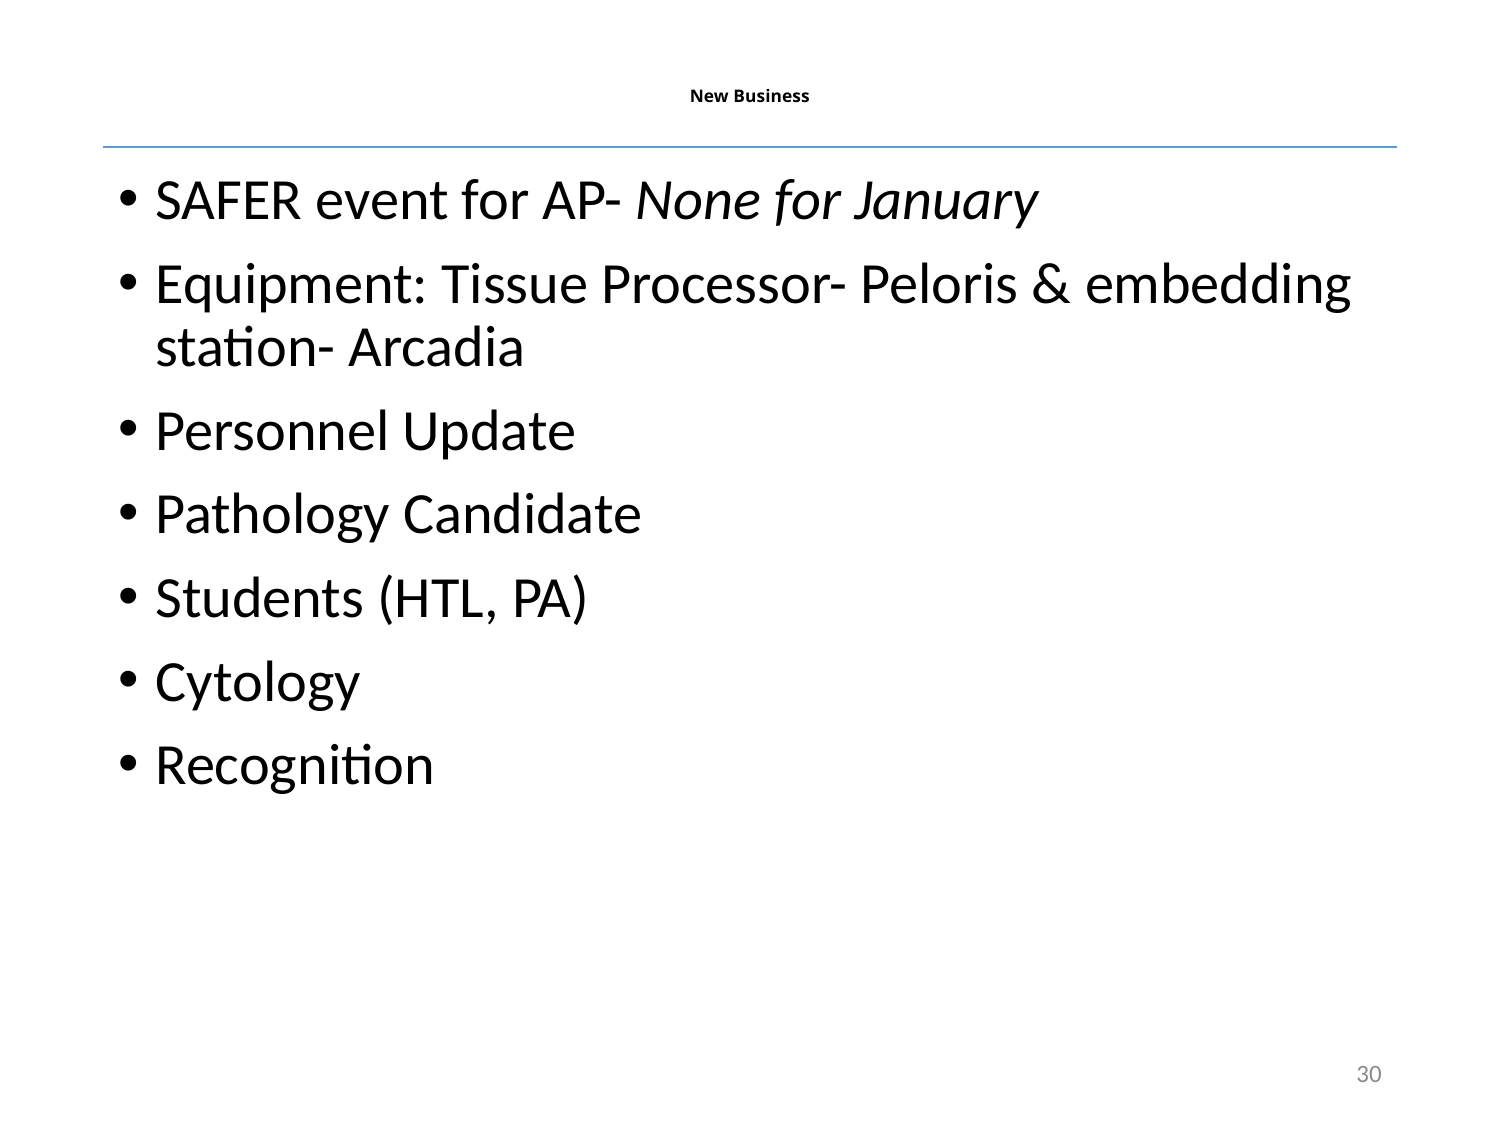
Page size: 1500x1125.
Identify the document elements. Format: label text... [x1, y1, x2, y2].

title New Business [103, 59, 1397, 136]
slide_number 30 [1059, 1042, 1397, 1103]
list SAFER event for AP- None for January Equipment: Tissue Processor- Peloris & embedding station- Arcadia Personnel Update Pathology Candidate Students (HTL, PA) Cytology Recognition [103, 161, 1397, 1016]
